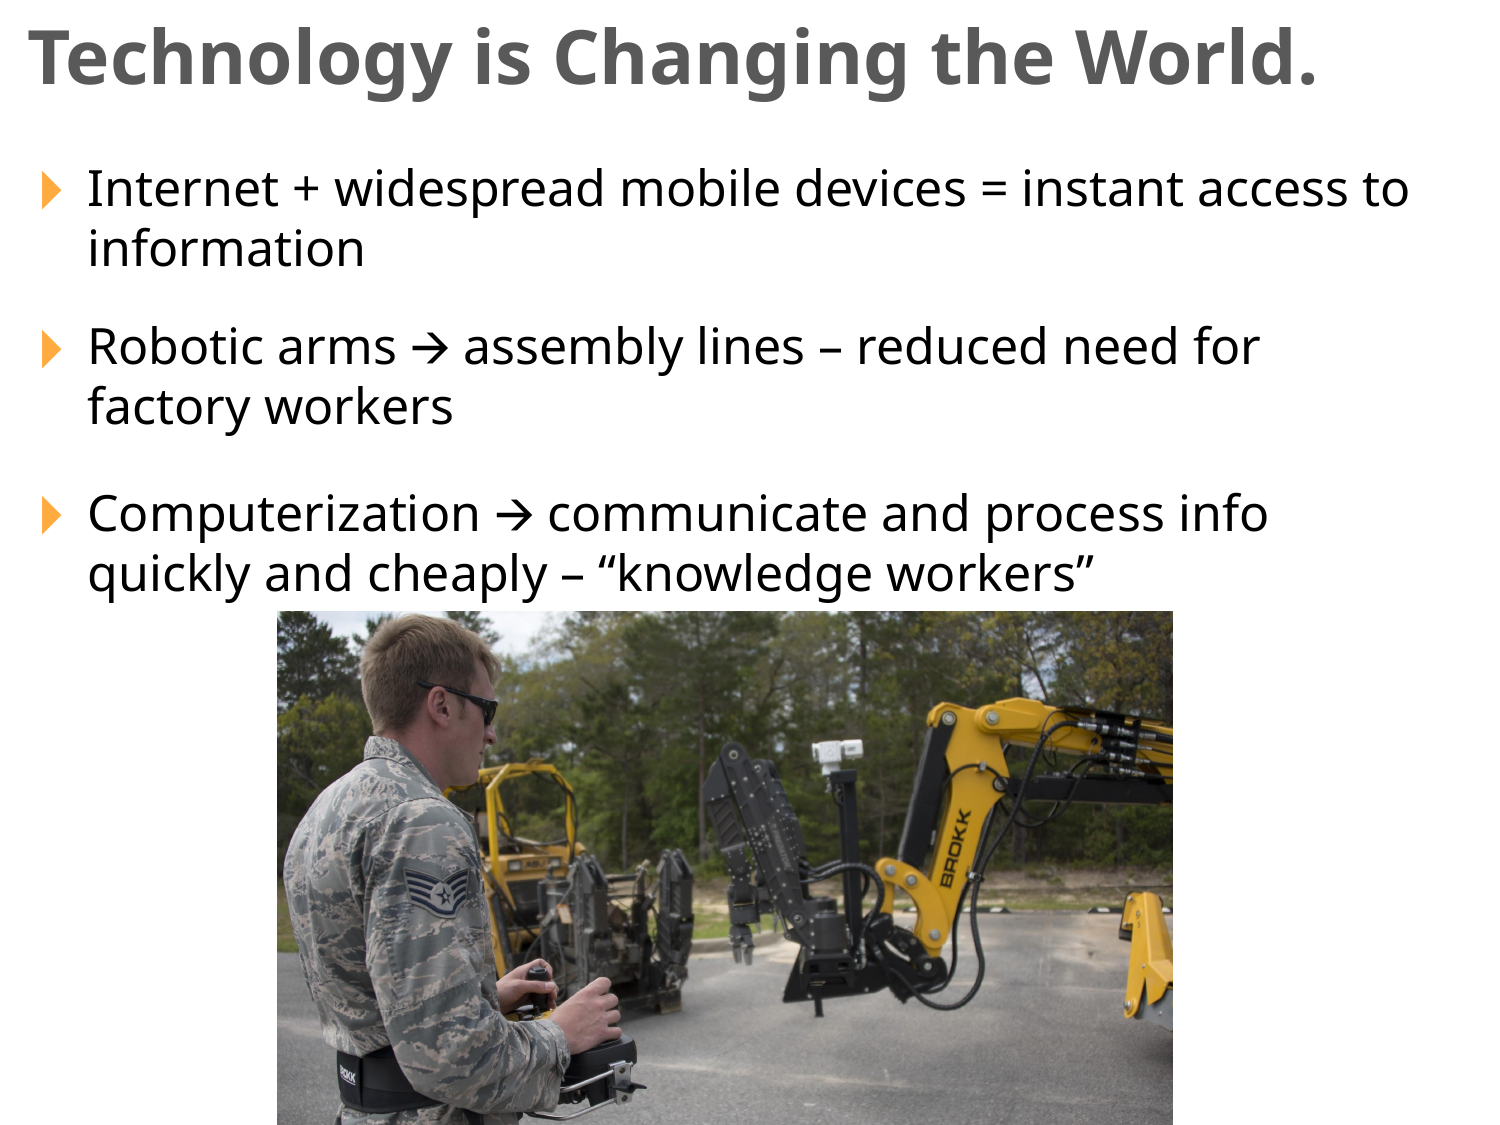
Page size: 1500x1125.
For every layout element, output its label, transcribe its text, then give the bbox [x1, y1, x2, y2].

title Technology is Changing the World. [12, 0, 1500, 149]
picture [277, 611, 1173, 1125]
list Internet + widespread mobile devices = instant access to information Robotic arms 🡪 assembly lines – reduced need for factory workers Computerization 🡪 communicate and process info quickly and cheaply – “knowledge workers” [12, 149, 1438, 892]
